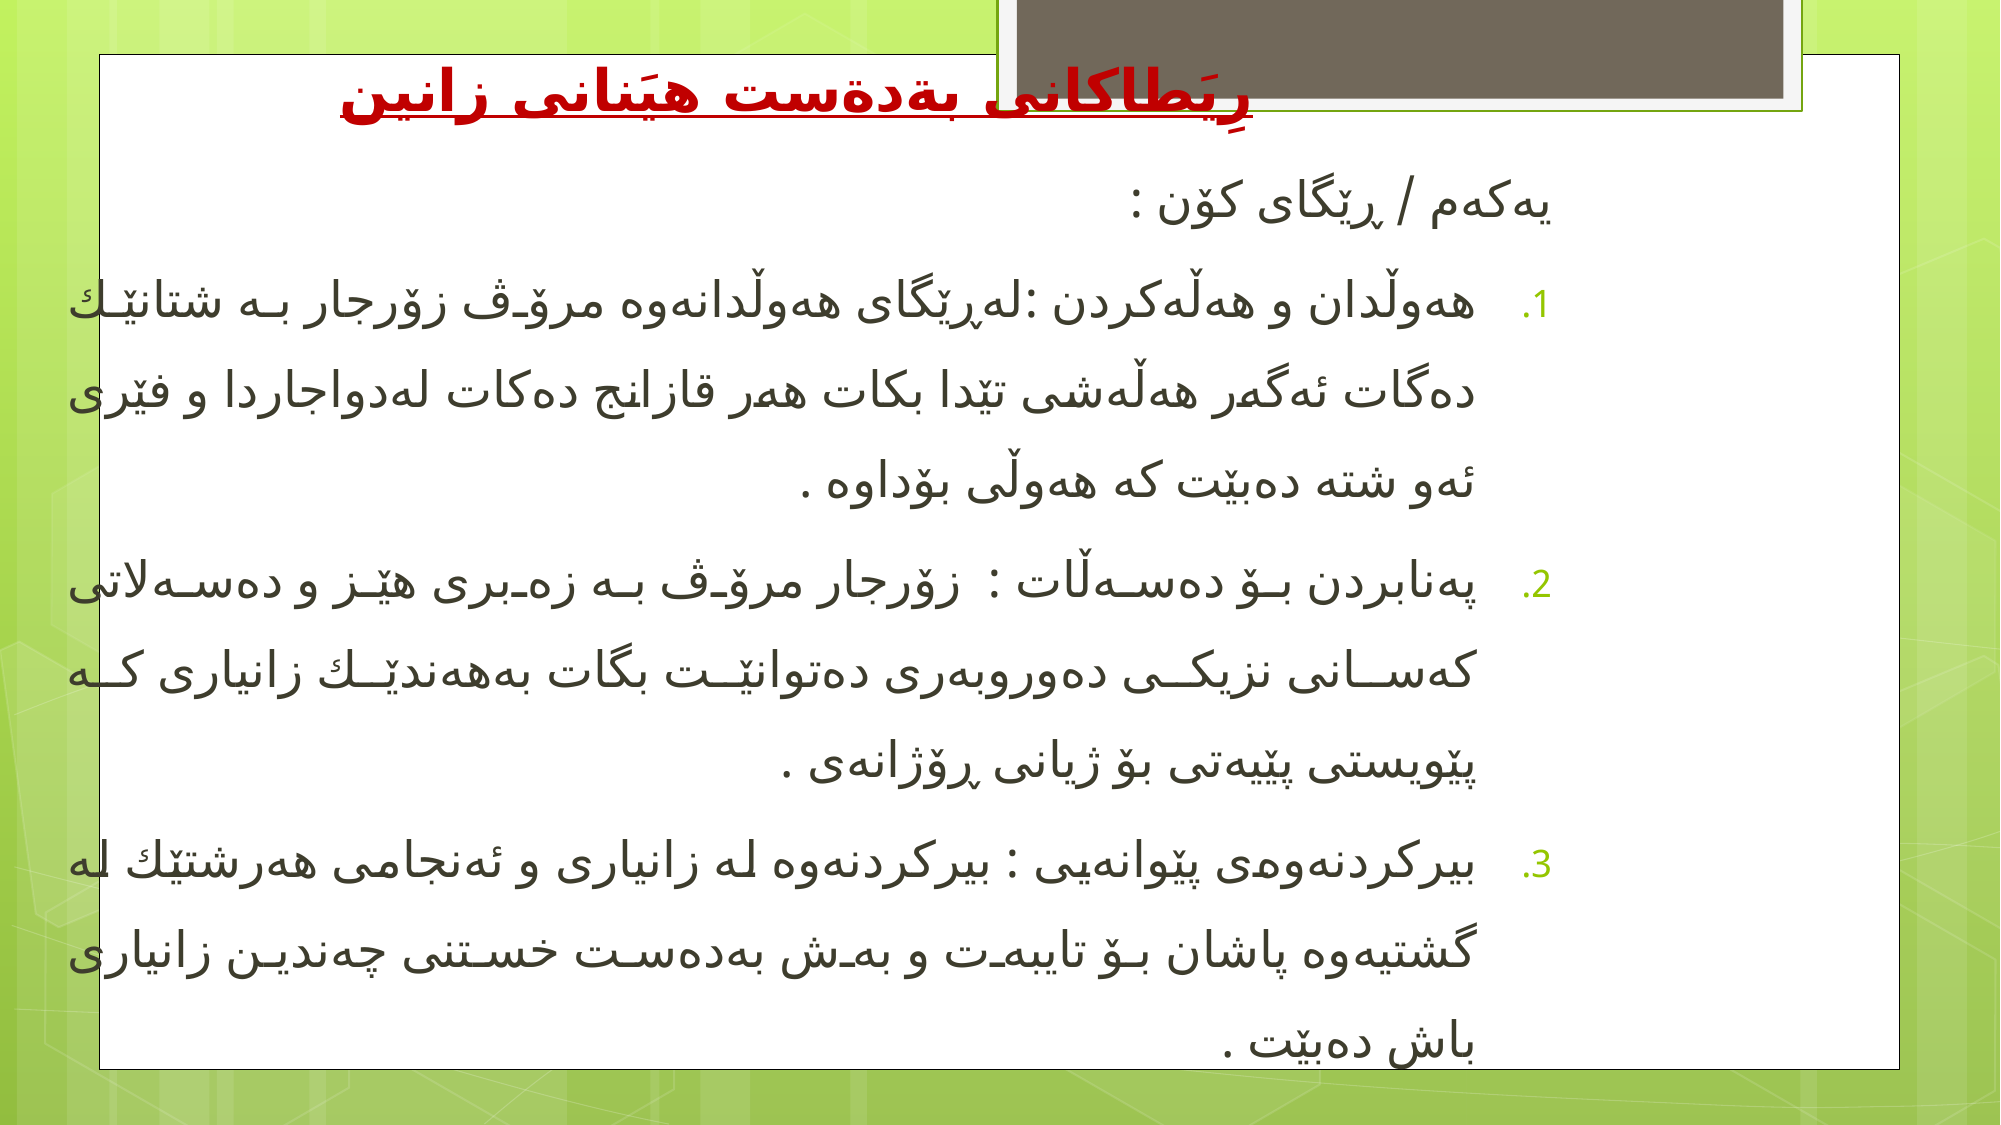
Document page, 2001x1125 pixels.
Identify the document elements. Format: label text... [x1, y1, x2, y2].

title رِيَطاكانى بةدةست هيَنانى زانين [71, 21, 1522, 130]
list یەكەم / ڕێگای كۆن : هەوڵدان و هەڵەكردن :لەڕێگای هەوڵدانەوە مرۆڤ زۆرجار بە شتانێك دەگات ئەگەر هەڵەشی تێدا بكات هەر قازانج دەكات لەدواجاردا و فێری ئەو شتە دەبێت كە هەوڵی بۆداوە . پەنابردن بۆ دەسەڵات : زۆرجار مرۆڤ بە زەبری هێز و دەسەلاتی كەسانی نزیكی دەوروبەری دەتوانێت بگات بەهەندێك زانیاری كە پێویستی پێیەتی بۆ ژیانی ڕۆژانەی . بیركردنەوەی پێوانەیی : بیركردنەوە لە زانیاری و ئەنجامی هەرشتێك لە گشتیەوە پاشان بۆ تایبەت و بەش بەدەست خستنی چەندین زانیاری باش دەبێت . [52, 130, 1568, 1083]
